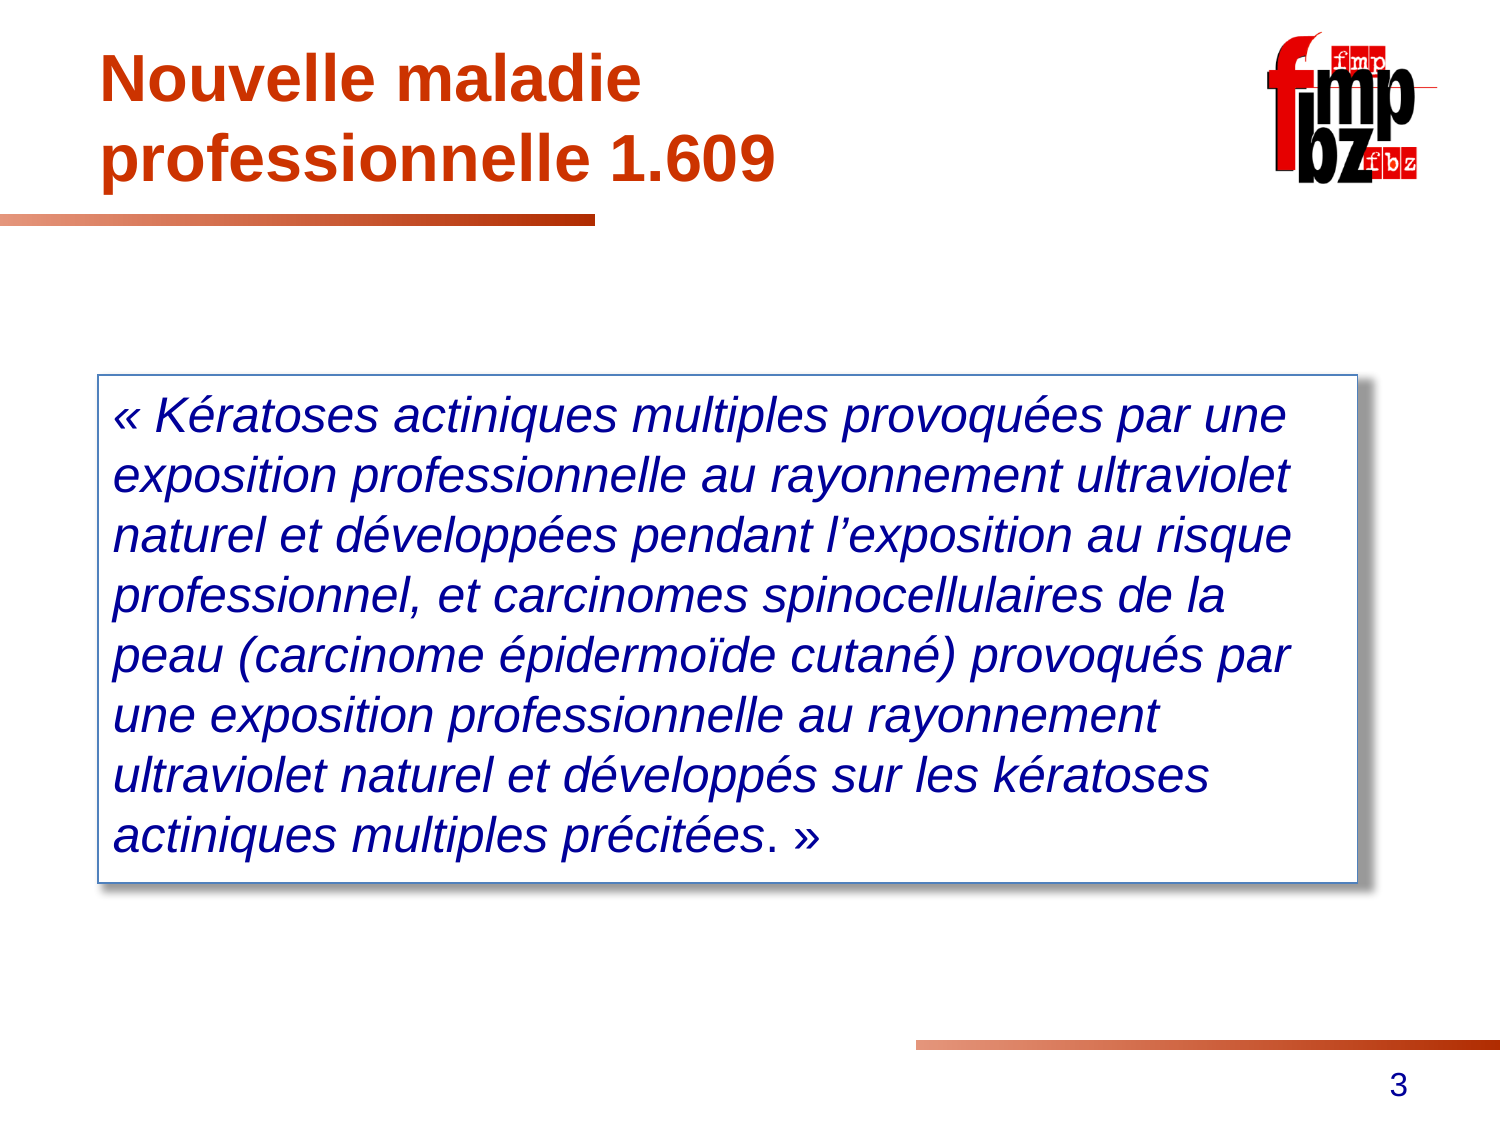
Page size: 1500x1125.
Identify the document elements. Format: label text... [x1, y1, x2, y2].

text_box « Kératoses actiniques multiples provoquées par une exposition professionnelle au rayonnement ultraviolet naturel et développées pendant l’exposition au risque professionnel, et carcinomes spinocellulaires de la peau (carcinome épidermoïde cutané) provoqués par une exposition professionnelle au rayonnement ultraviolet naturel et développés sur les kératoses actiniques multiples précitées. » [97, 375, 1358, 884]
list [54, 630, 1440, 1125]
title Nouvelle maladie professionnelle 1.609 [83, 20, 1005, 209]
slide_number 3 [1234, 1055, 1424, 1105]
picture [1247, 13, 1457, 201]
